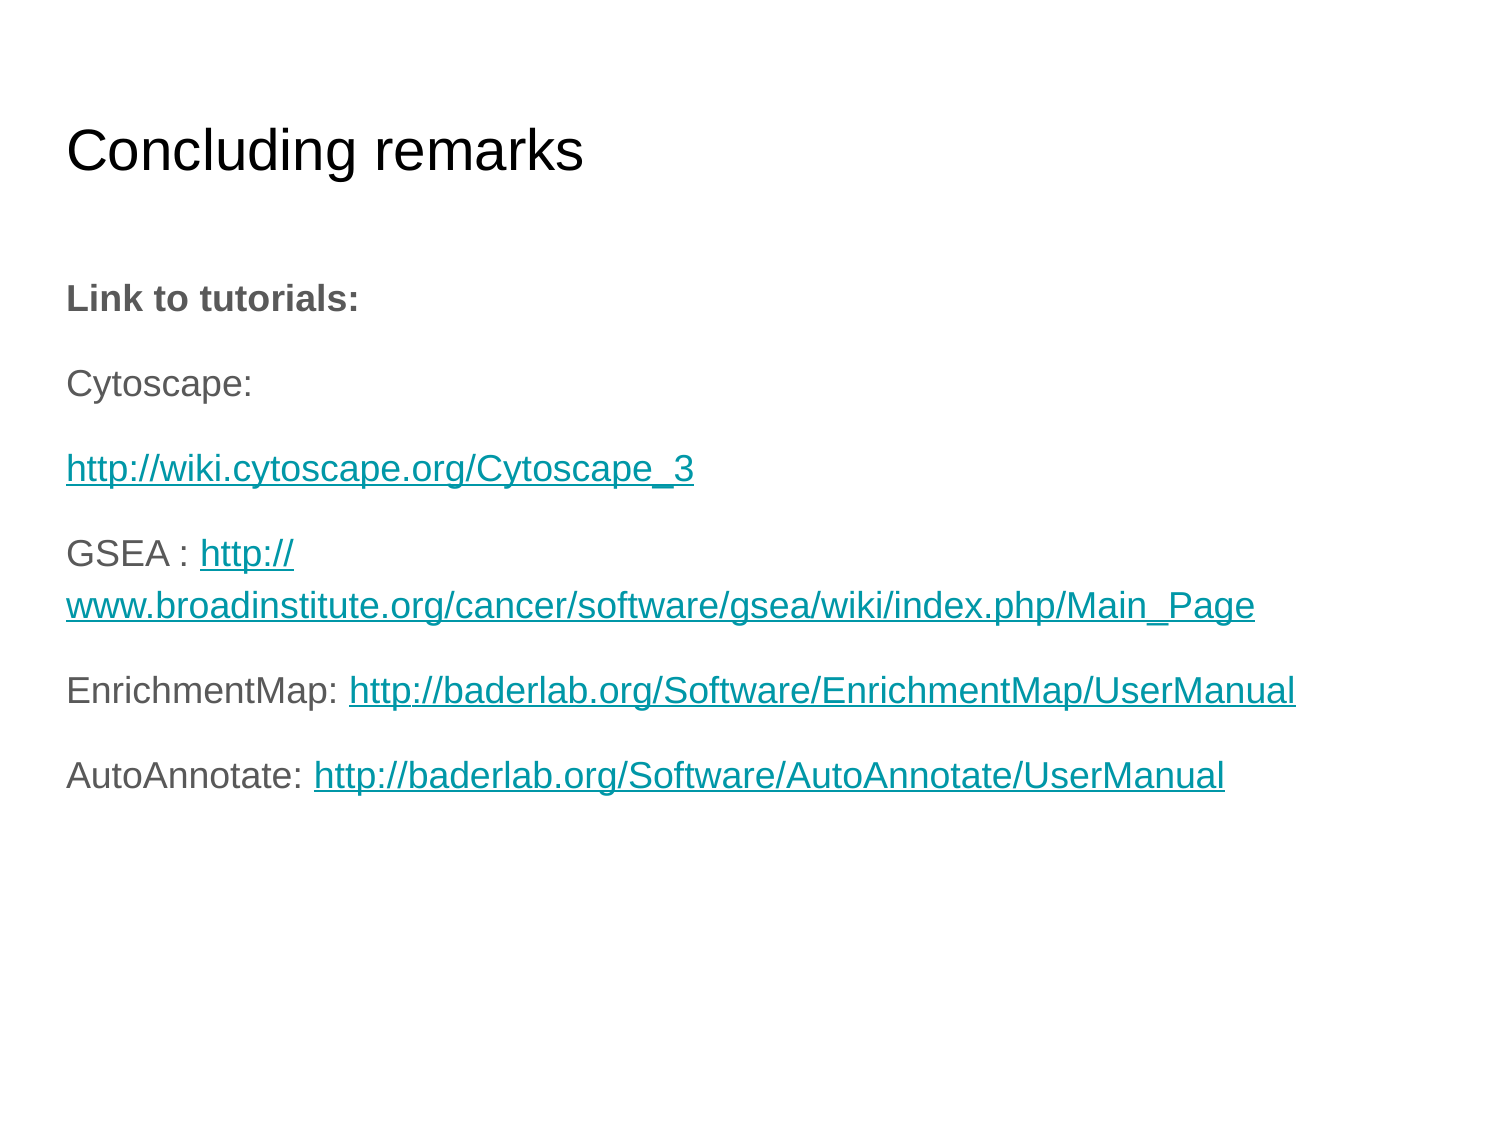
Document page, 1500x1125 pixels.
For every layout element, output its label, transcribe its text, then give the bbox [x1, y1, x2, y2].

list Link to tutorials: Cytoscape: http://wiki.cytoscape.org/Cytoscape_3 GSEA : http://www.broadinstitute.org/cancer/software/gsea/wiki/index.php/Main_Page EnrichmentMap: http://baderlab.org/Software/EnrichmentMap/UserManual AutoAnnotate: http://baderlab.org/Software/AutoAnnotate/UserManual [51, 252, 1449, 1000]
title Concluding remarks [51, 97, 1449, 223]
